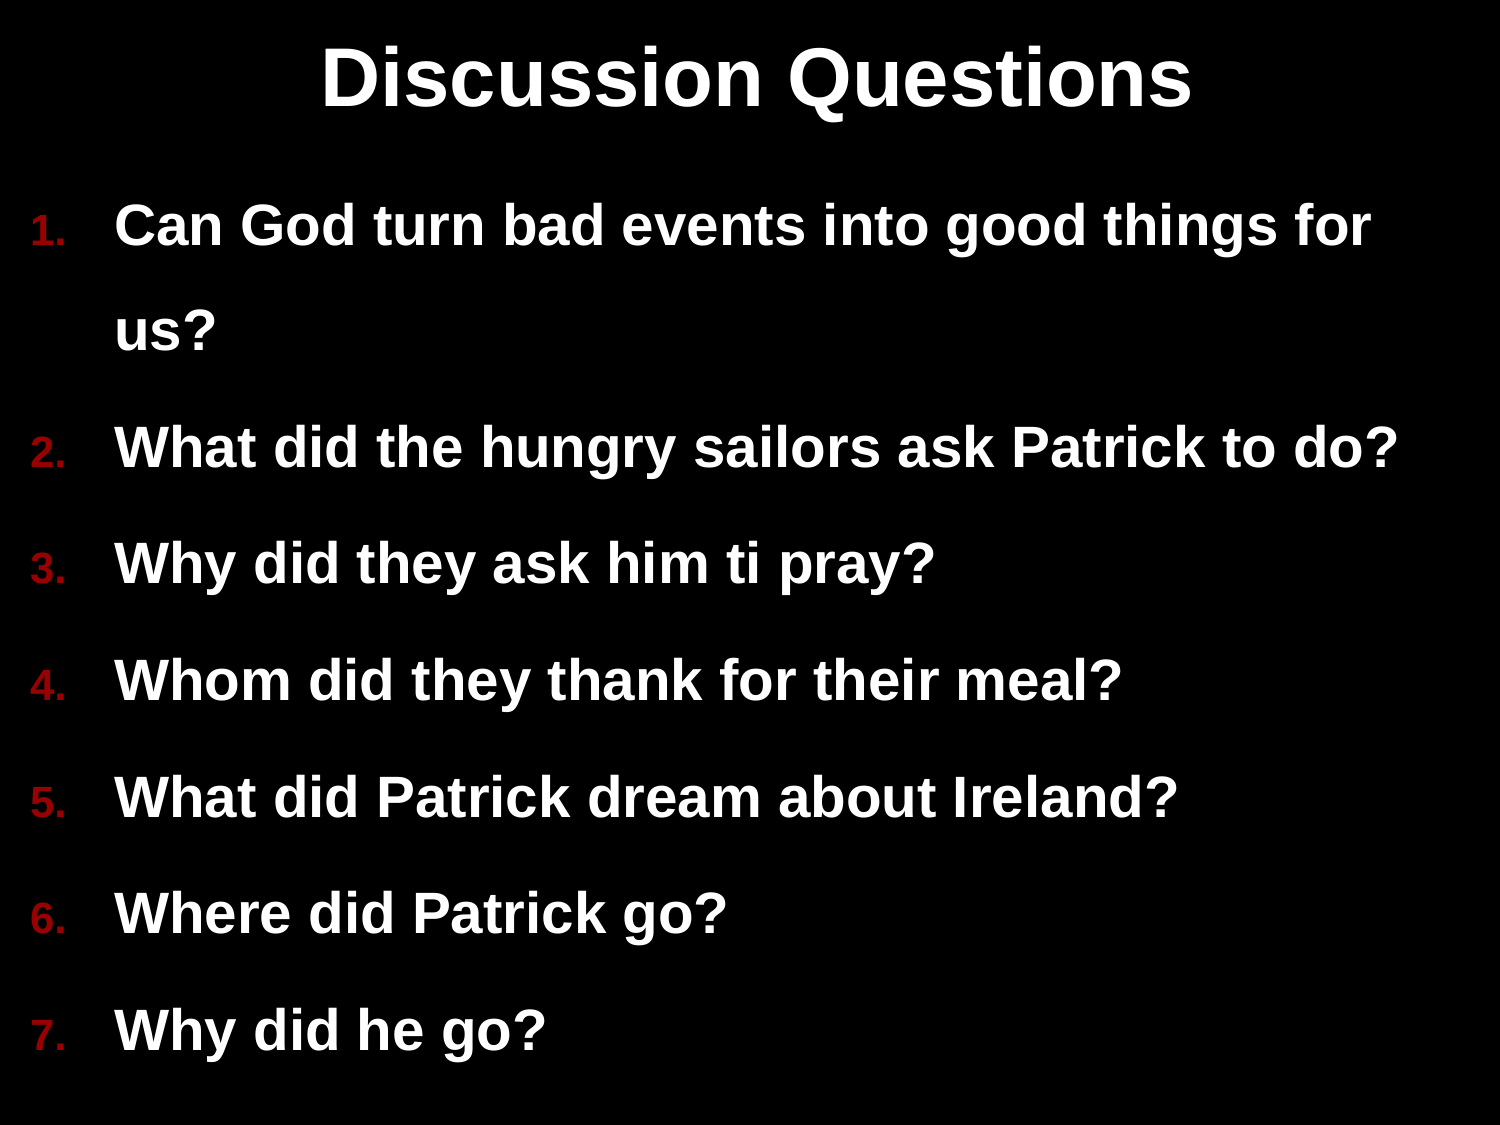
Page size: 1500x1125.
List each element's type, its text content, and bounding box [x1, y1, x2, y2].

title Discussion Questions [0, 0, 1500, 137]
list Can God turn bad events into good things for us? What did the hungry sailors ask Patrick to do? Why did they ask him ti pray? Whom did they thank for their meal? What did Patrick dream about Ireland? Where did Patrick go? Why did he go? [0, 137, 1500, 1125]
